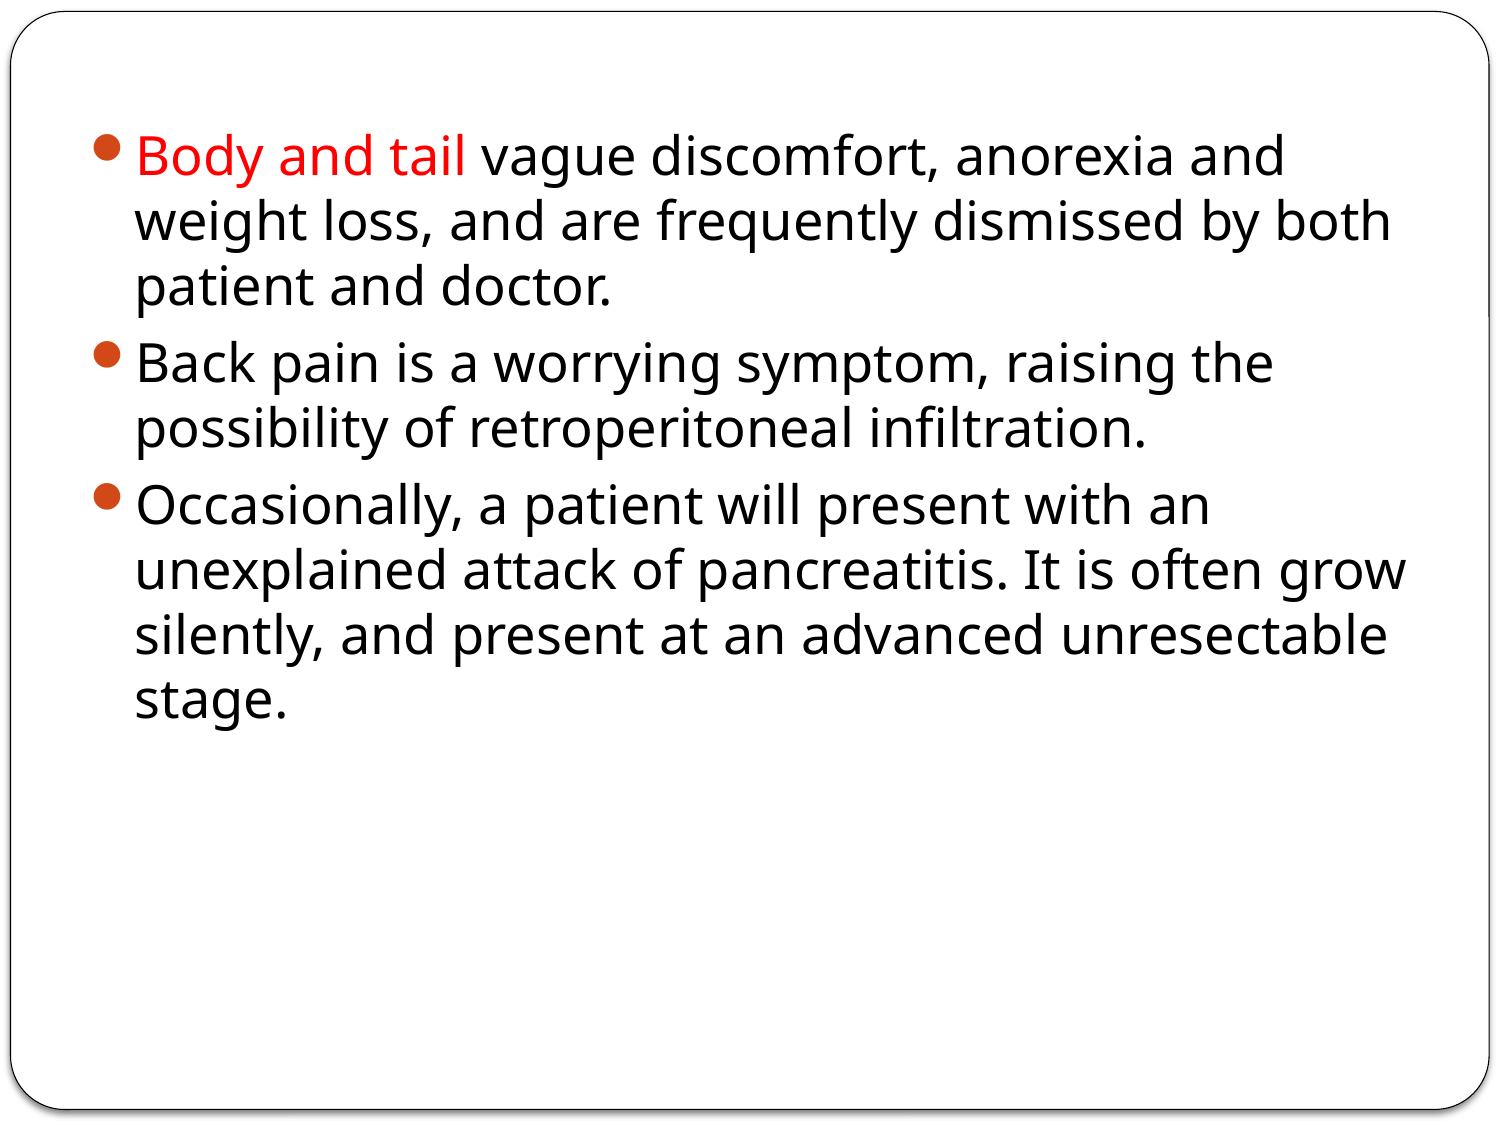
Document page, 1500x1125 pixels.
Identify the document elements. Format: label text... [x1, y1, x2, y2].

list Body and tail vague discomfort, anorexia and weight loss, and are frequently dismissed by both patient and doctor. Back pain is a worrying symptom, raising the possibility of retroperitoneal infiltration. Occasionally, a patient will present with an unexplained attack of pancreatitis. It is often grow silently, and present at an advanced unresectable stage. [75, 113, 1425, 1005]
